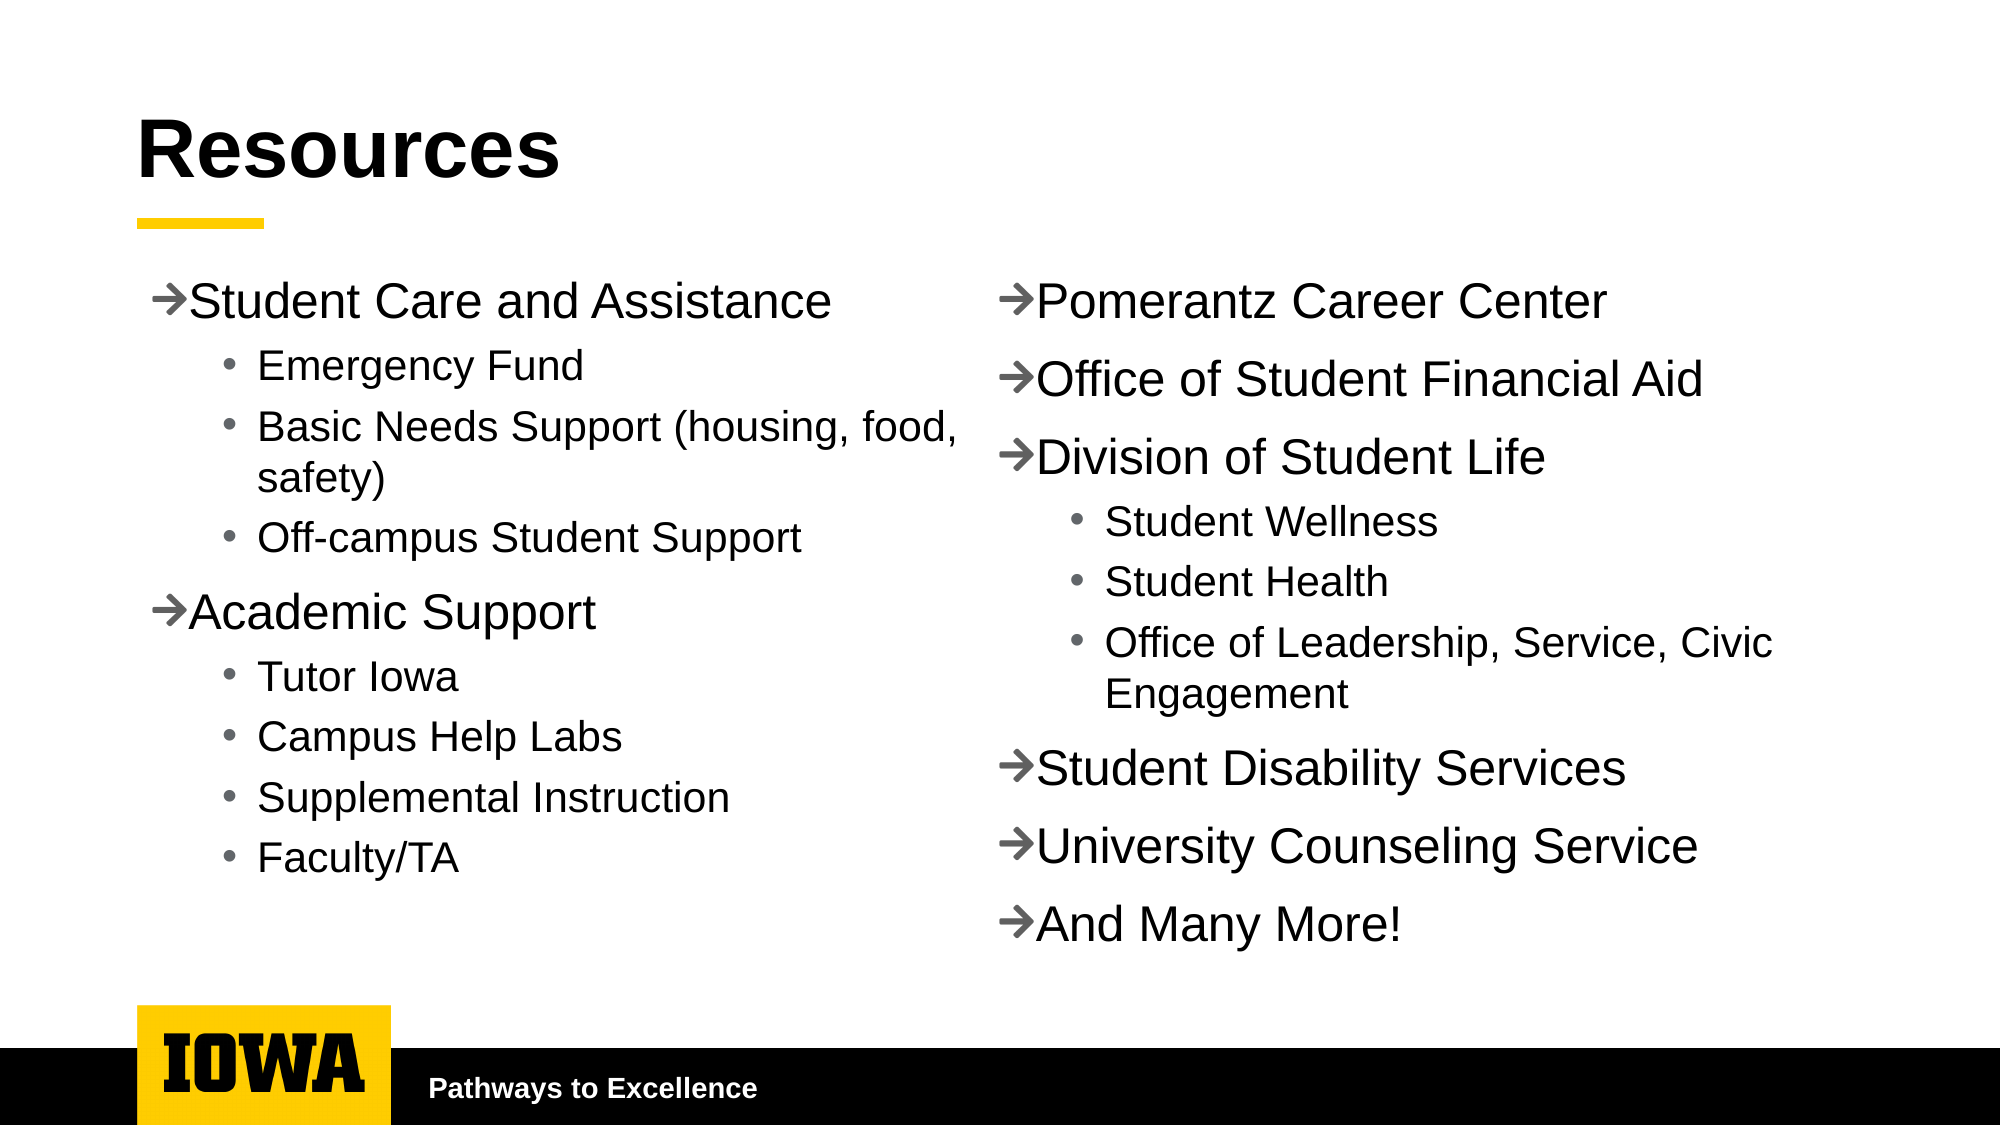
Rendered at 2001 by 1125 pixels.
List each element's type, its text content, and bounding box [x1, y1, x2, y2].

footer Pathways to Excellence [413, 1056, 1838, 1117]
picture [999, 434, 1040, 474]
picture [152, 279, 193, 318]
picture [999, 823, 1040, 863]
picture [999, 745, 1040, 785]
list Student Care and Assistance Emergency Fund Basic Needs Support (housing, food, safety) Off-campus Student Support Academic Support Tutor Iowa Campus Help Labs Supplemental Instruction Faculty/TA Pomerantz Career Center Office of Student Financial Aid Division of Student Life Student Wellness Student Health Office of Leadership, Service, Civic Engagement Student Disability Services University Counseling Service And Many More! [137, 261, 1863, 1046]
picture [999, 279, 1040, 318]
title Resources [121, 79, 1847, 222]
picture [999, 901, 1040, 941]
picture [999, 357, 1040, 396]
picture [152, 590, 193, 629]
picture [137, 1046, 391, 1125]
